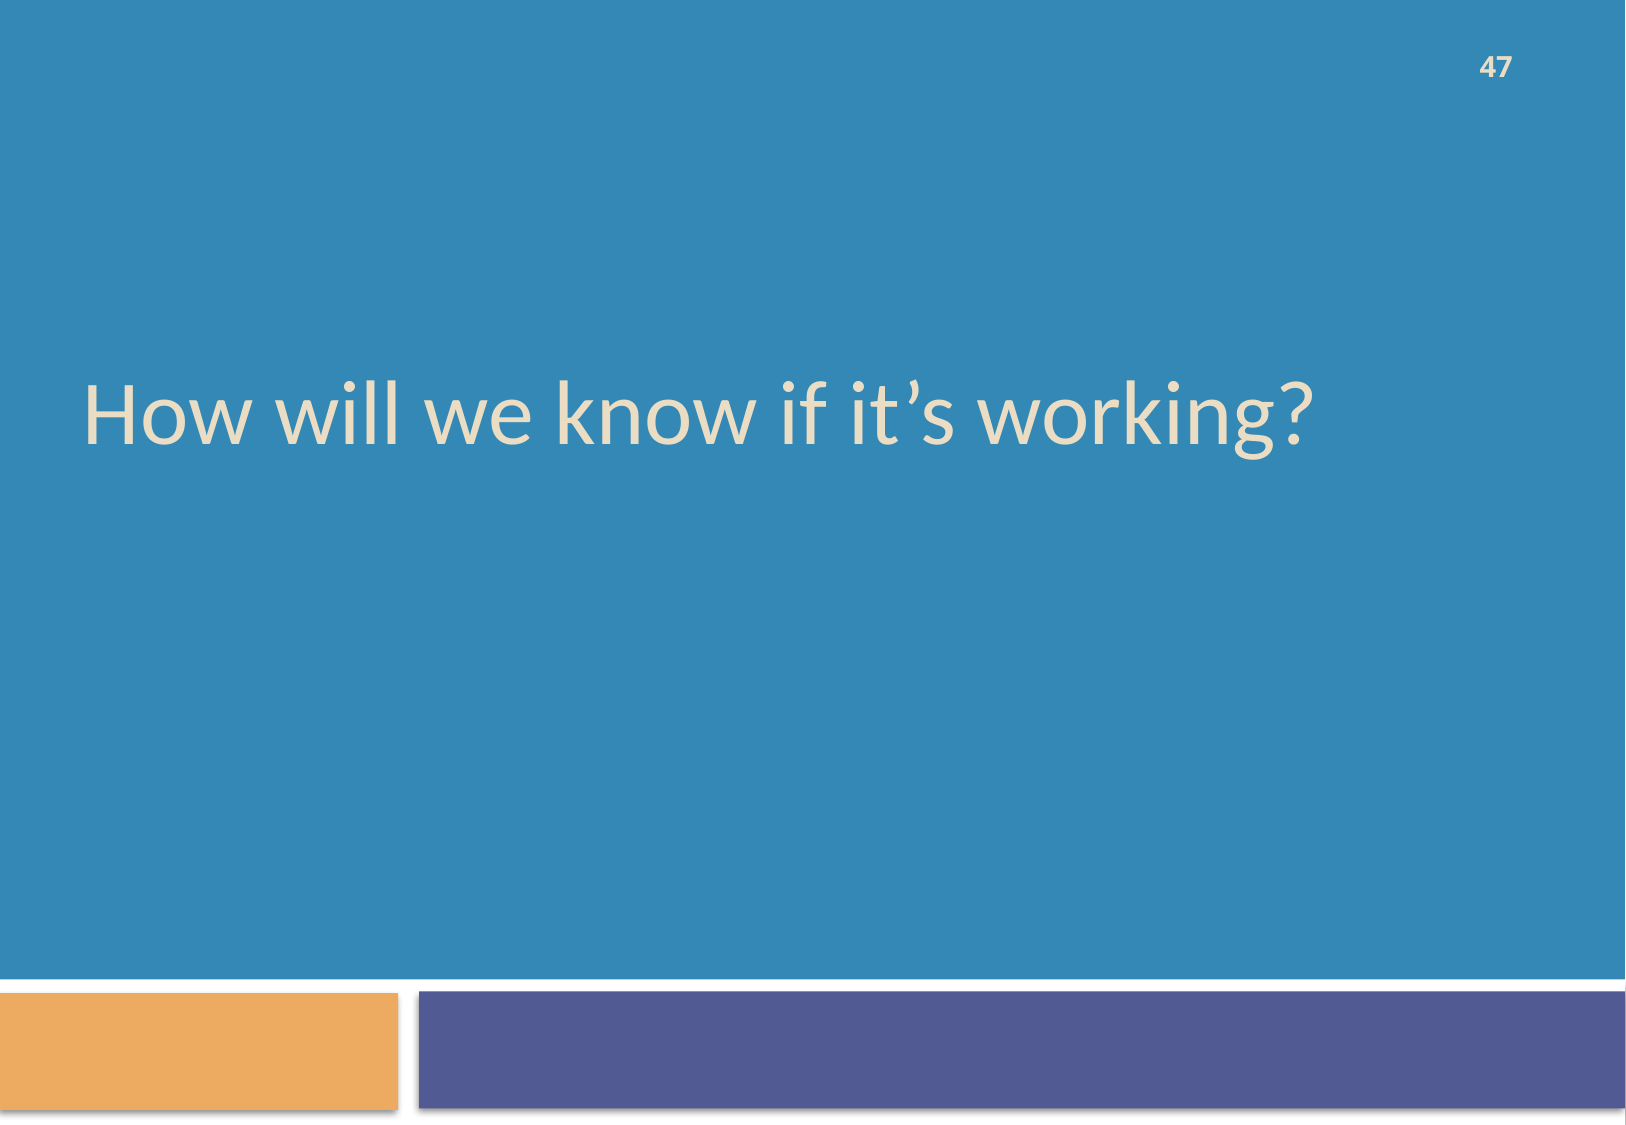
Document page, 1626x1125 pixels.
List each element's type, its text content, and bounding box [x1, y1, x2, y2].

slide_number 47 [1421, 37, 1571, 100]
title How will we know if it’s working? [68, 97, 1566, 718]
